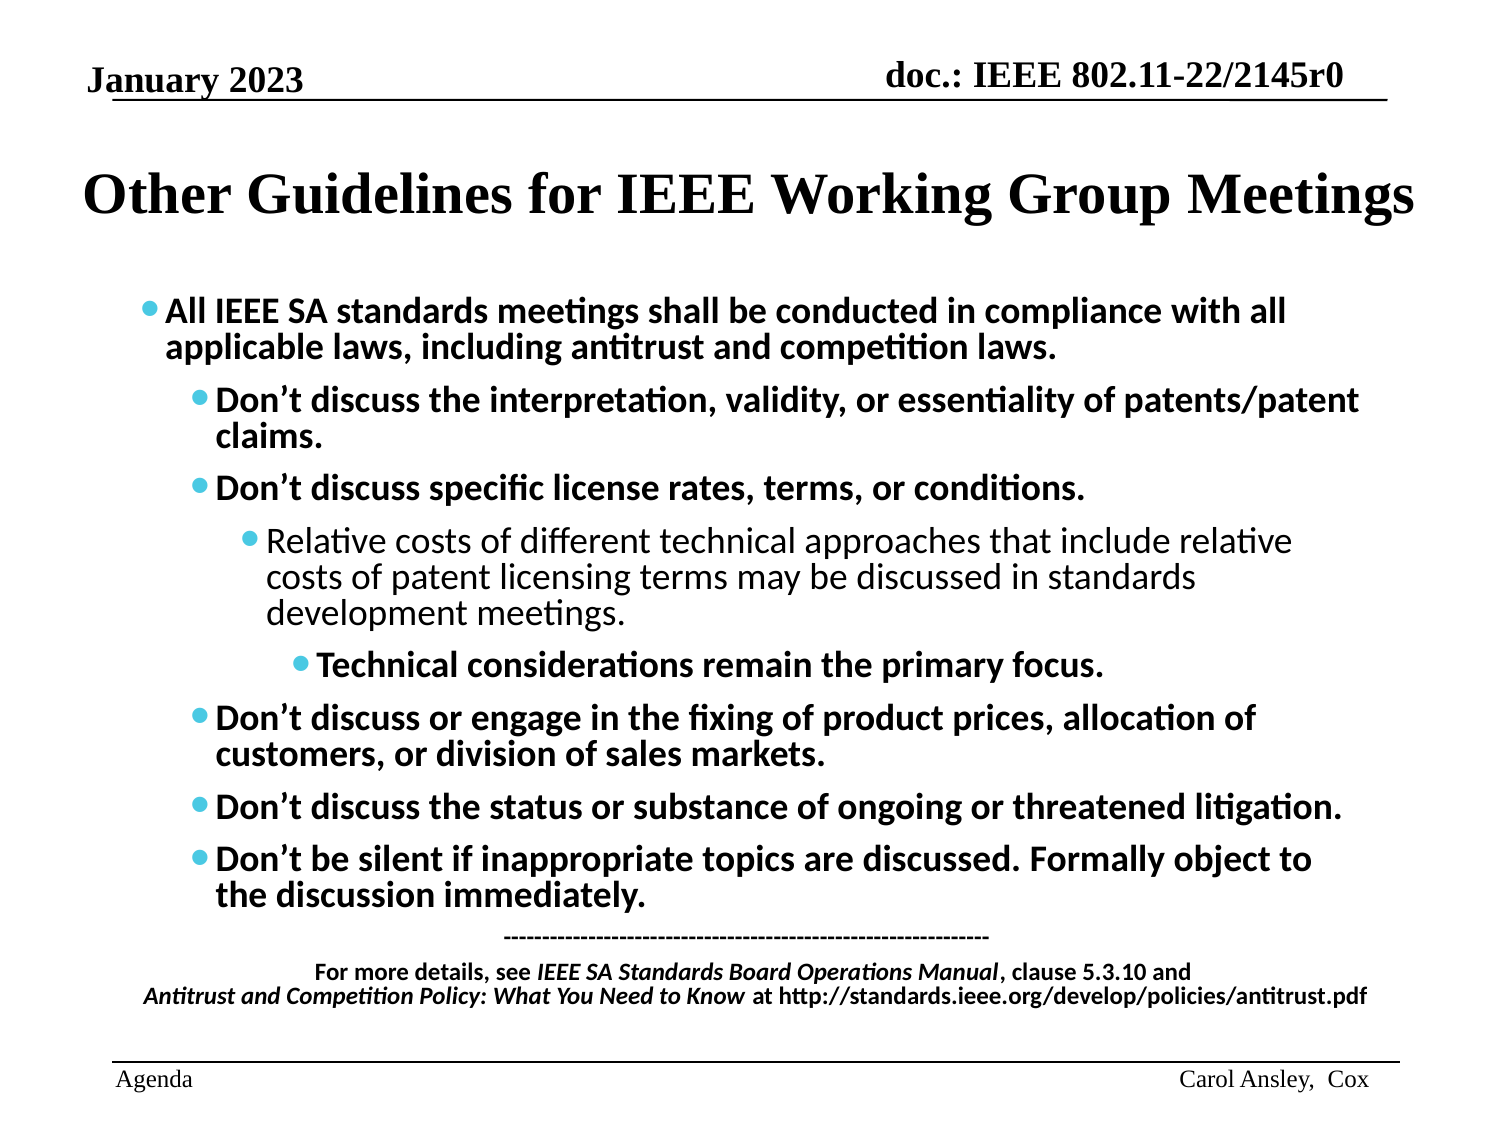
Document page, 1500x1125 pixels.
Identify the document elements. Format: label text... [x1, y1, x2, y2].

title Other Guidelines for IEEE Working Group Meetings [74, 152, 1426, 184]
list [74, 184, 1426, 973]
text_box All IEEE SA standards meetings shall be conducted in compliance with all applicable laws, including antitrust and competition laws. Don’t discuss the interpretation, validity, or essentiality of patents/patent claims. Don’t discuss specific license rates, terms, or conditions. Relative costs of different technical approaches that include relative costs of patent licensing terms may be discussed in standards development meetings. Technical considerations remain the primary focus. Don’t discuss or engage in the fixing of product prices, allocation of customers, or division of sales markets. Don’t discuss the status or substance of ongoing or threatened litigation. Don’t be silent if inappropriate topics are discussed. Formally object to the discussion immediately. --------------------------------------------------------------- For more details, see IEEE SA Standards Board Operations Manual, clause 5.3.10 and Antitrust and Competition Policy: What You Need to Know at http://standards.ieee.org/develop/policies/antitrust.pdf [125, 287, 1388, 1041]
